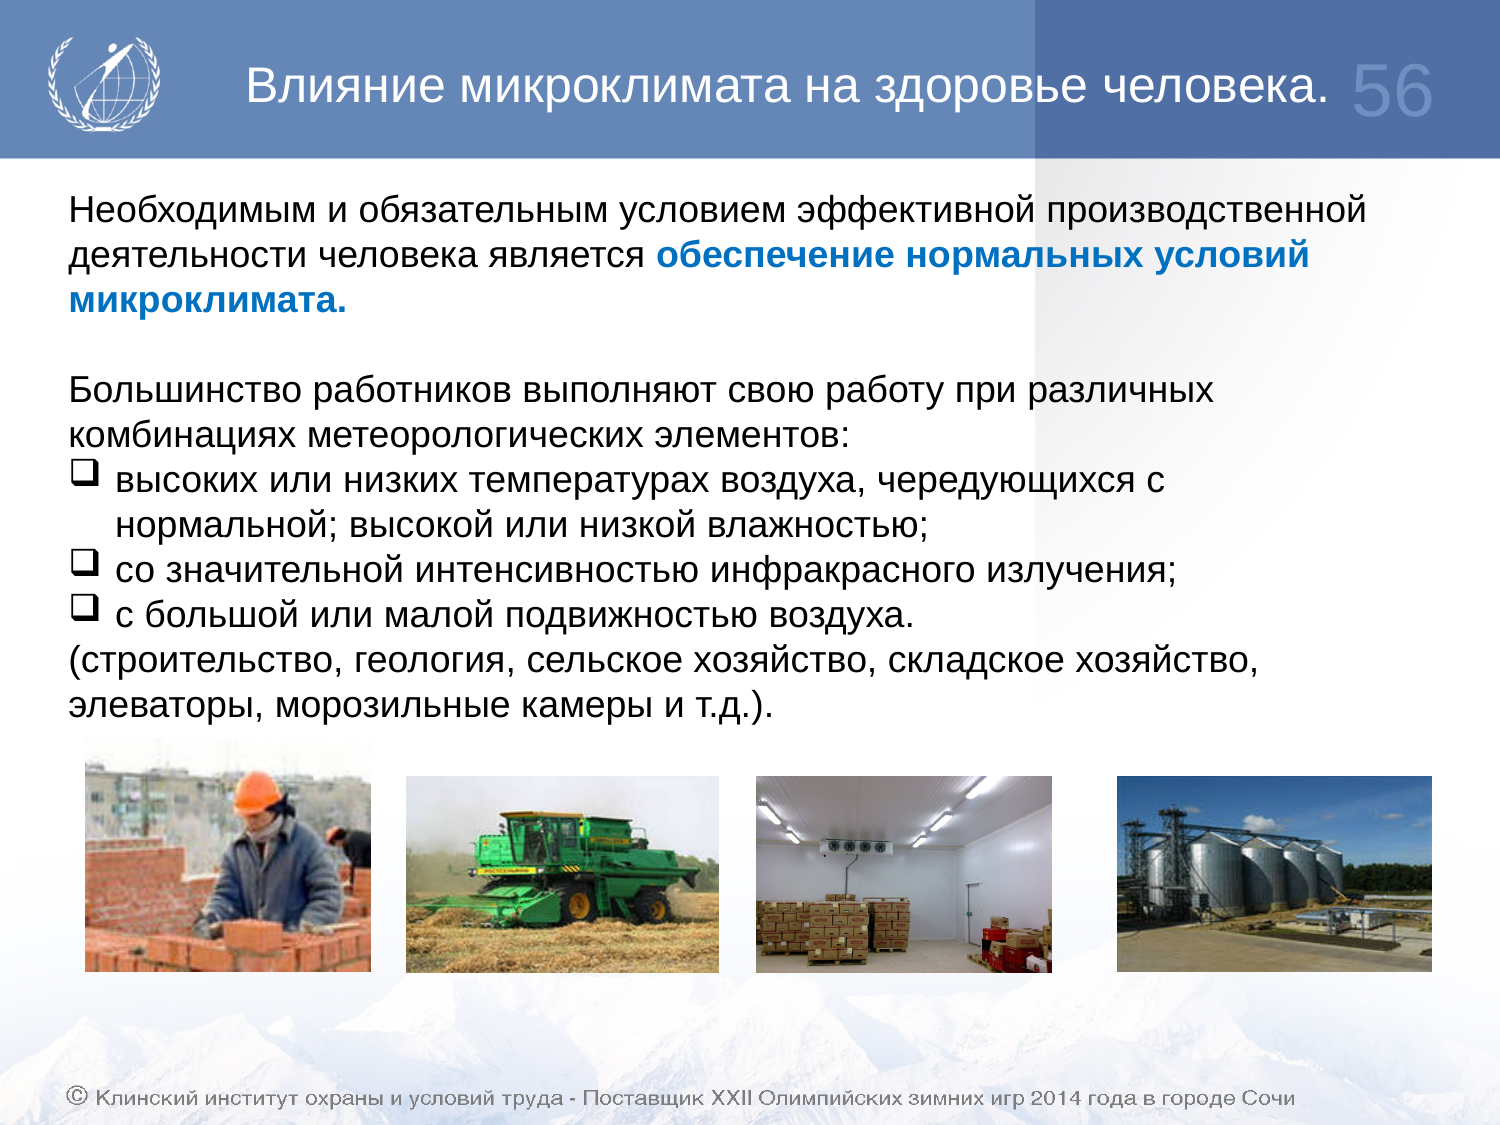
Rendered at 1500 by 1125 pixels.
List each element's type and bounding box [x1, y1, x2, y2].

text_box [104, 45, 1472, 125]
picture [0, 0, 1500, 1125]
text_box [53, 177, 1384, 733]
